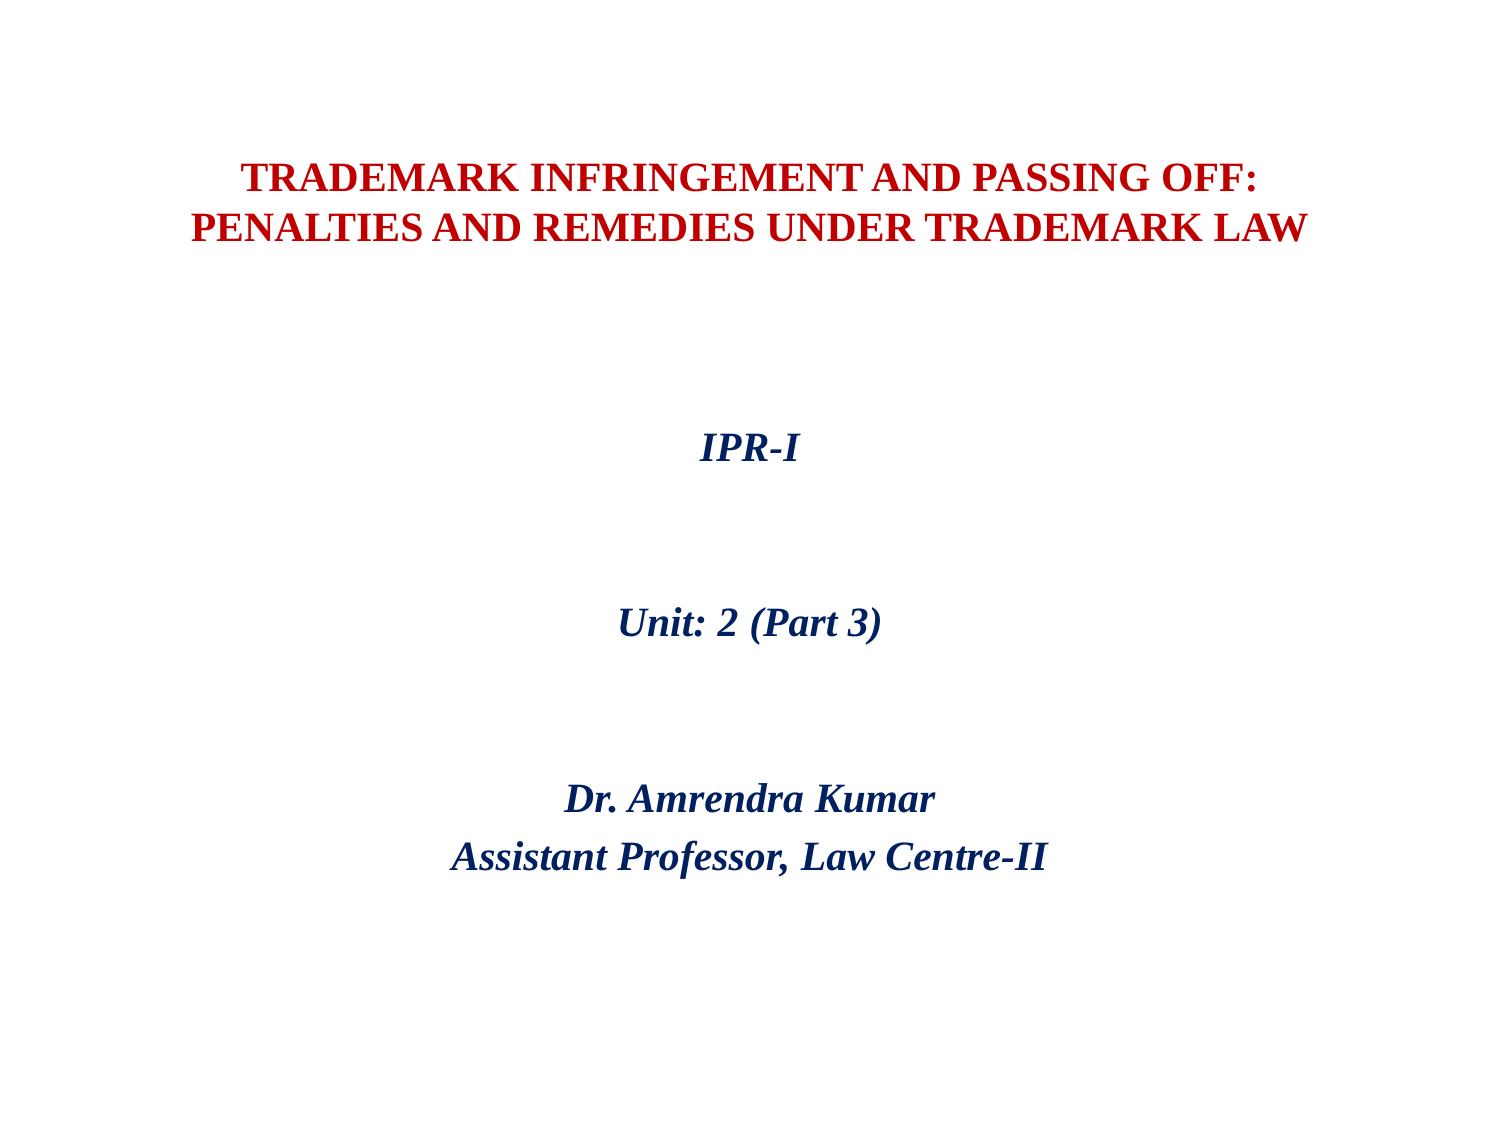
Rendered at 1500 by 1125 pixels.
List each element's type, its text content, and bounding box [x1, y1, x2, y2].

subtitle IPR-I Unit: 2 (Part 3) Dr. Amrendra Kumar Assistant Professor, Law Centre-II [225, 412, 1275, 925]
title TRADEMARK INFRINGEMENT AND PASSING OFF: PENALTIES AND REMEDIES UNDER TRADEMARK LAW [112, 87, 1388, 313]
